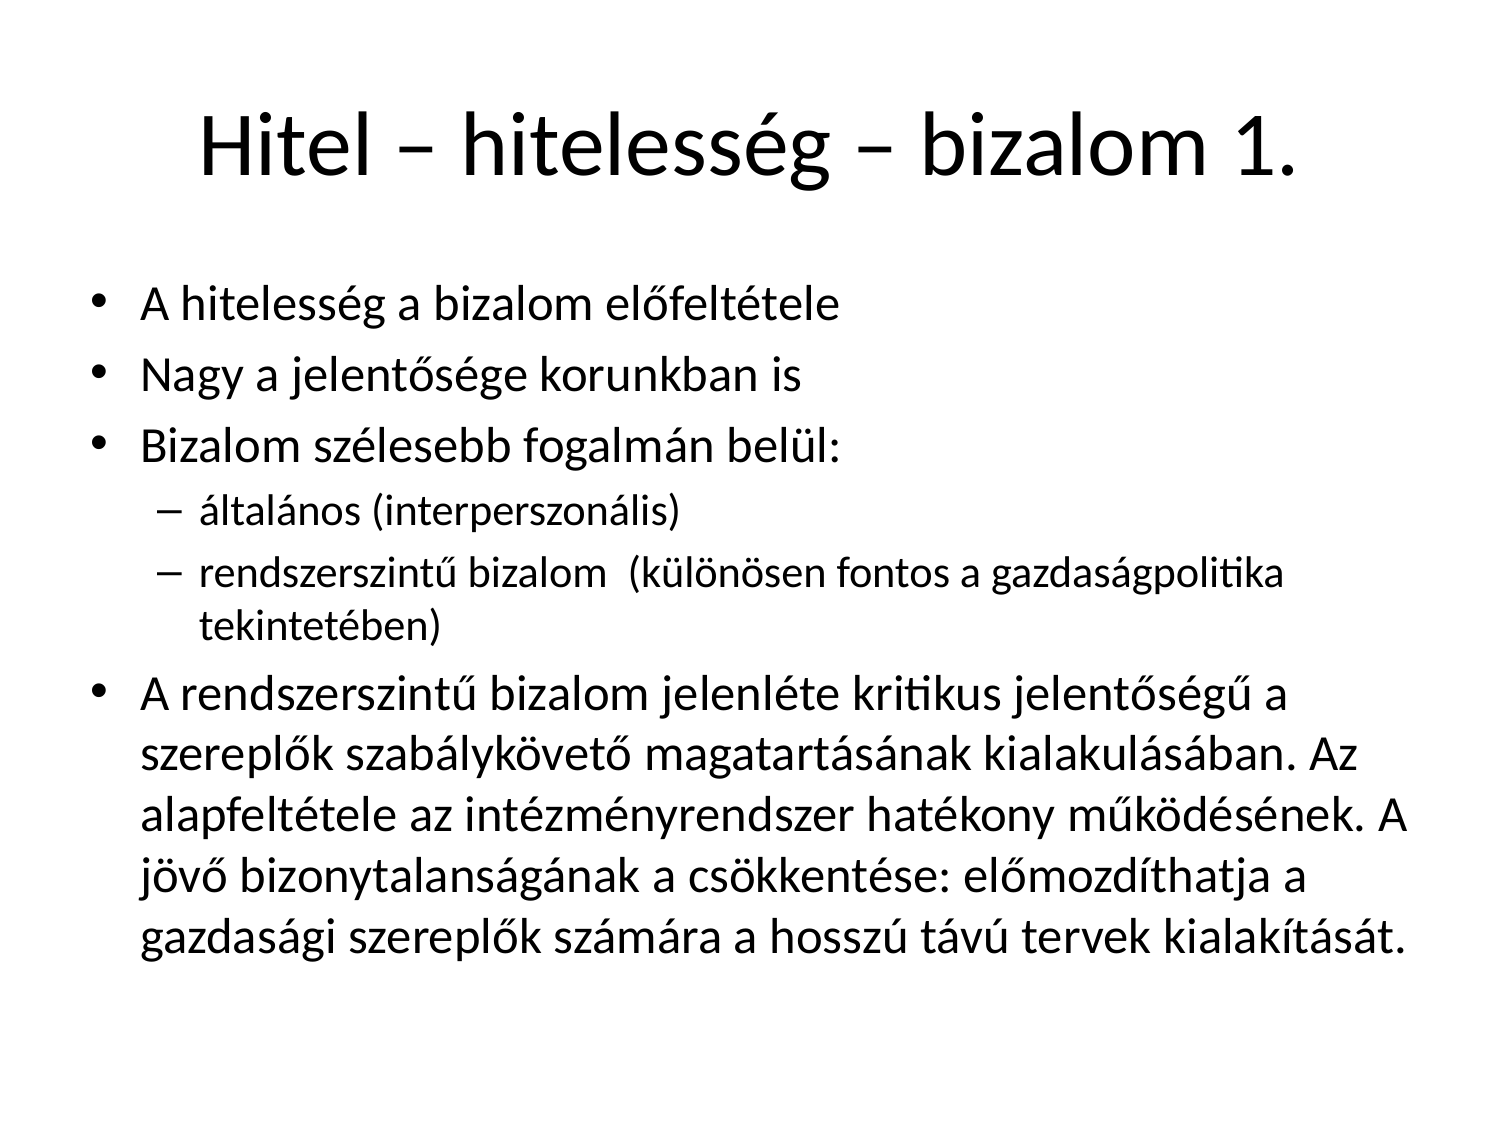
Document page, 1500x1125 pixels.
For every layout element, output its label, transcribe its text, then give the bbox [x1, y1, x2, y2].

title Hitel – hitelesség – bizalom 1. [75, 45, 1425, 233]
list A hitelesség a bizalom előfeltétele Nagy a jelentősége korunkban is Bizalom szélesebb fogalmán belül: általános (interperszonális) rendszerszintű bizalom (különösen fontos a gazdaságpolitika tekintetében) A rendszerszintű bizalom jelenléte kritikus jelentőségű a szereplők szabálykövető magatartásának kialakulásában. Az alapfeltétele az intézményrendszer hatékony működésének. A jövő bizonytalanságának a csökkentése: előmozdíthatja a gazdasági szereplők számára a hosszú távú tervek kialakítását. [75, 262, 1425, 1005]
